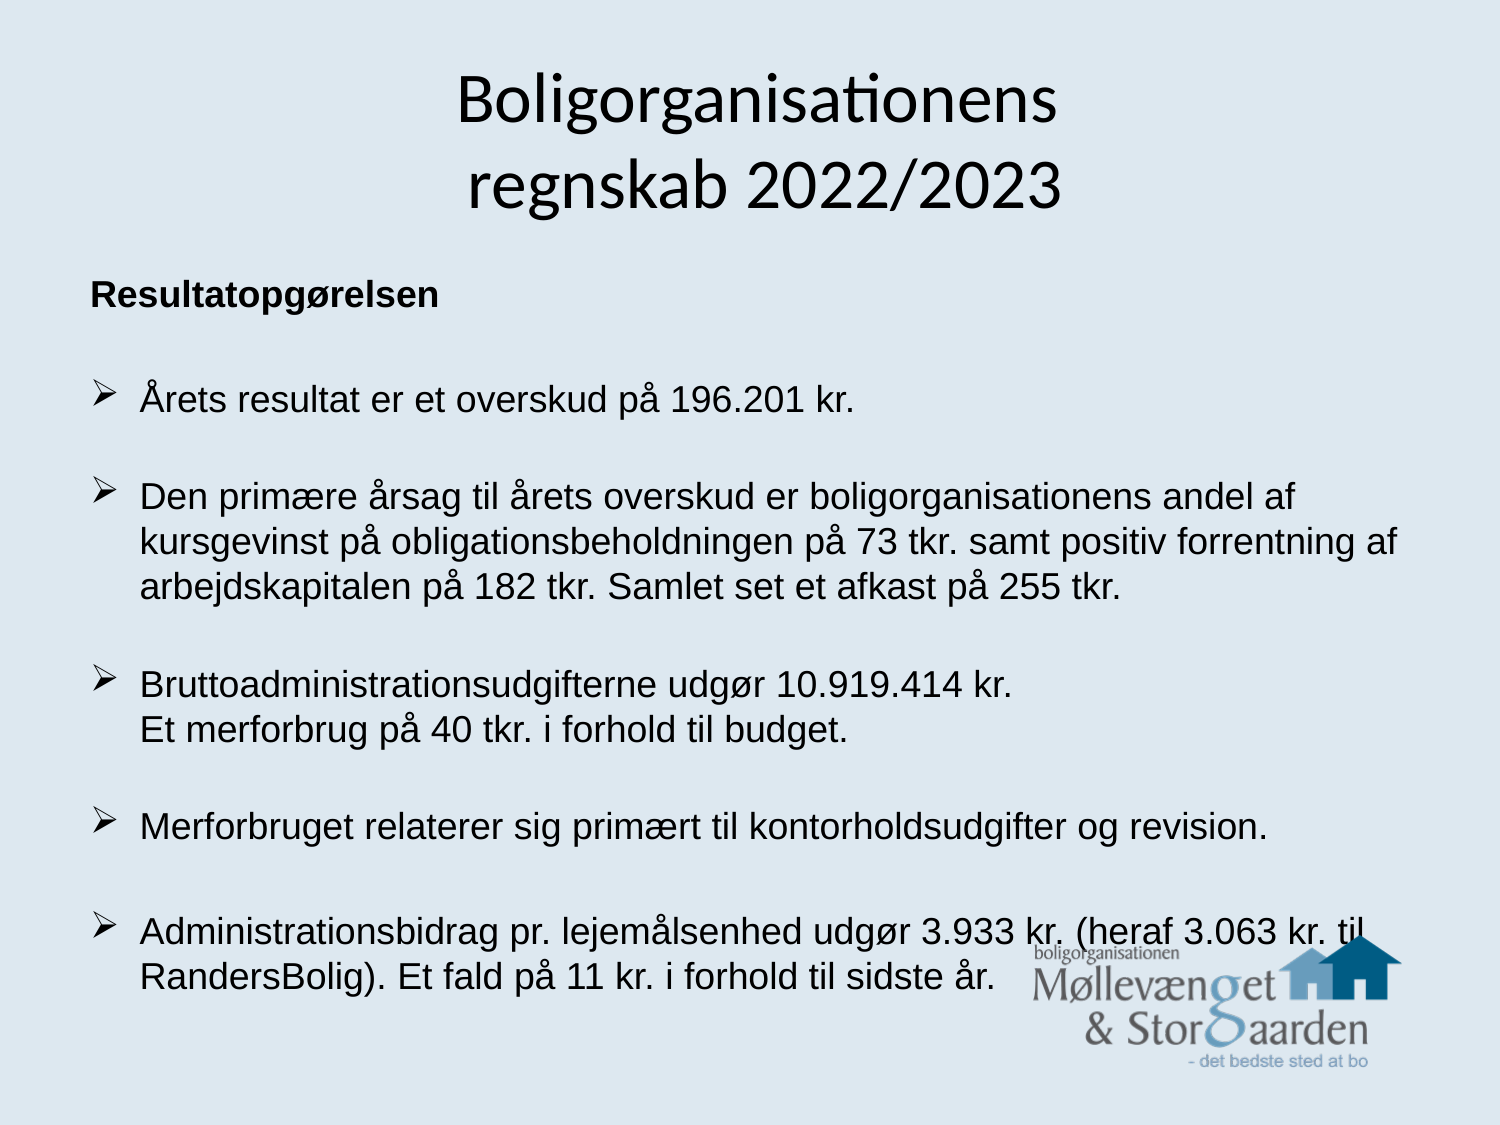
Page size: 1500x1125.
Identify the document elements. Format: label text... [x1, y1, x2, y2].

list Resultatopgørelsen Årets resultat er et overskud på 196.201 kr. Den primære årsag til årets overskud er boligorganisationens andel af kursgevinst på obligationsbeholdningen på 73 tkr. samt positiv forrentning af arbejdskapitalen på 182 tkr. Samlet set et afkast på 255 tkr. Bruttoadministrationsudgifterne udgør 10.919.414 kr. Et merforbrug på 40 tkr. i forhold til budget. Merforbruget relaterer sig primært til kontorholdsudgifter og revision. Administrationsbidrag pr. lejemålsenhed udgør 3.933 kr. (heraf 3.063 kr. til RandersBolig). Et fald på 11 kr. i forhold til sidste år. [75, 262, 1425, 1005]
title Boligorganisationens regnskab 2022/2023 [53, 42, 1479, 231]
picture [1033, 935, 1402, 1075]
